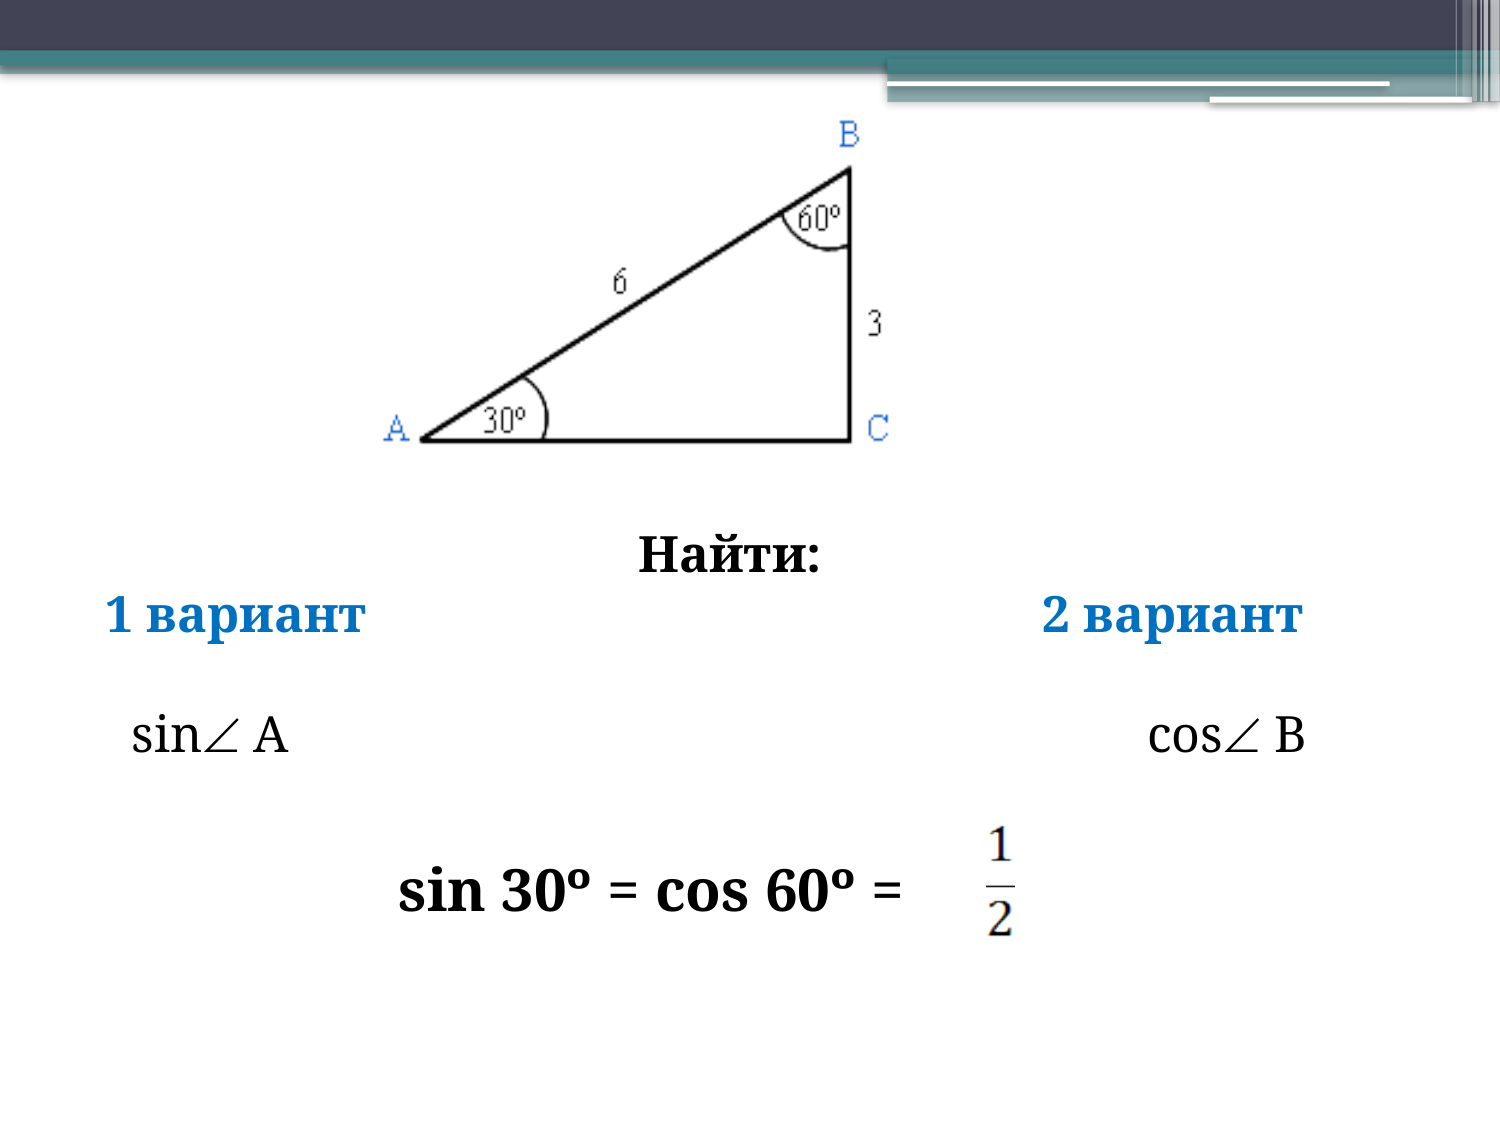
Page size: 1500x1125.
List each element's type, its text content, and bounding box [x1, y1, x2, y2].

text_box sin 30º = cos 60º = [383, 846, 1046, 1001]
picture [985, 822, 1015, 941]
picture [348, 89, 928, 469]
text_box Найти: 1 вариант 2 вариант sin A cos B [64, 515, 1388, 771]
